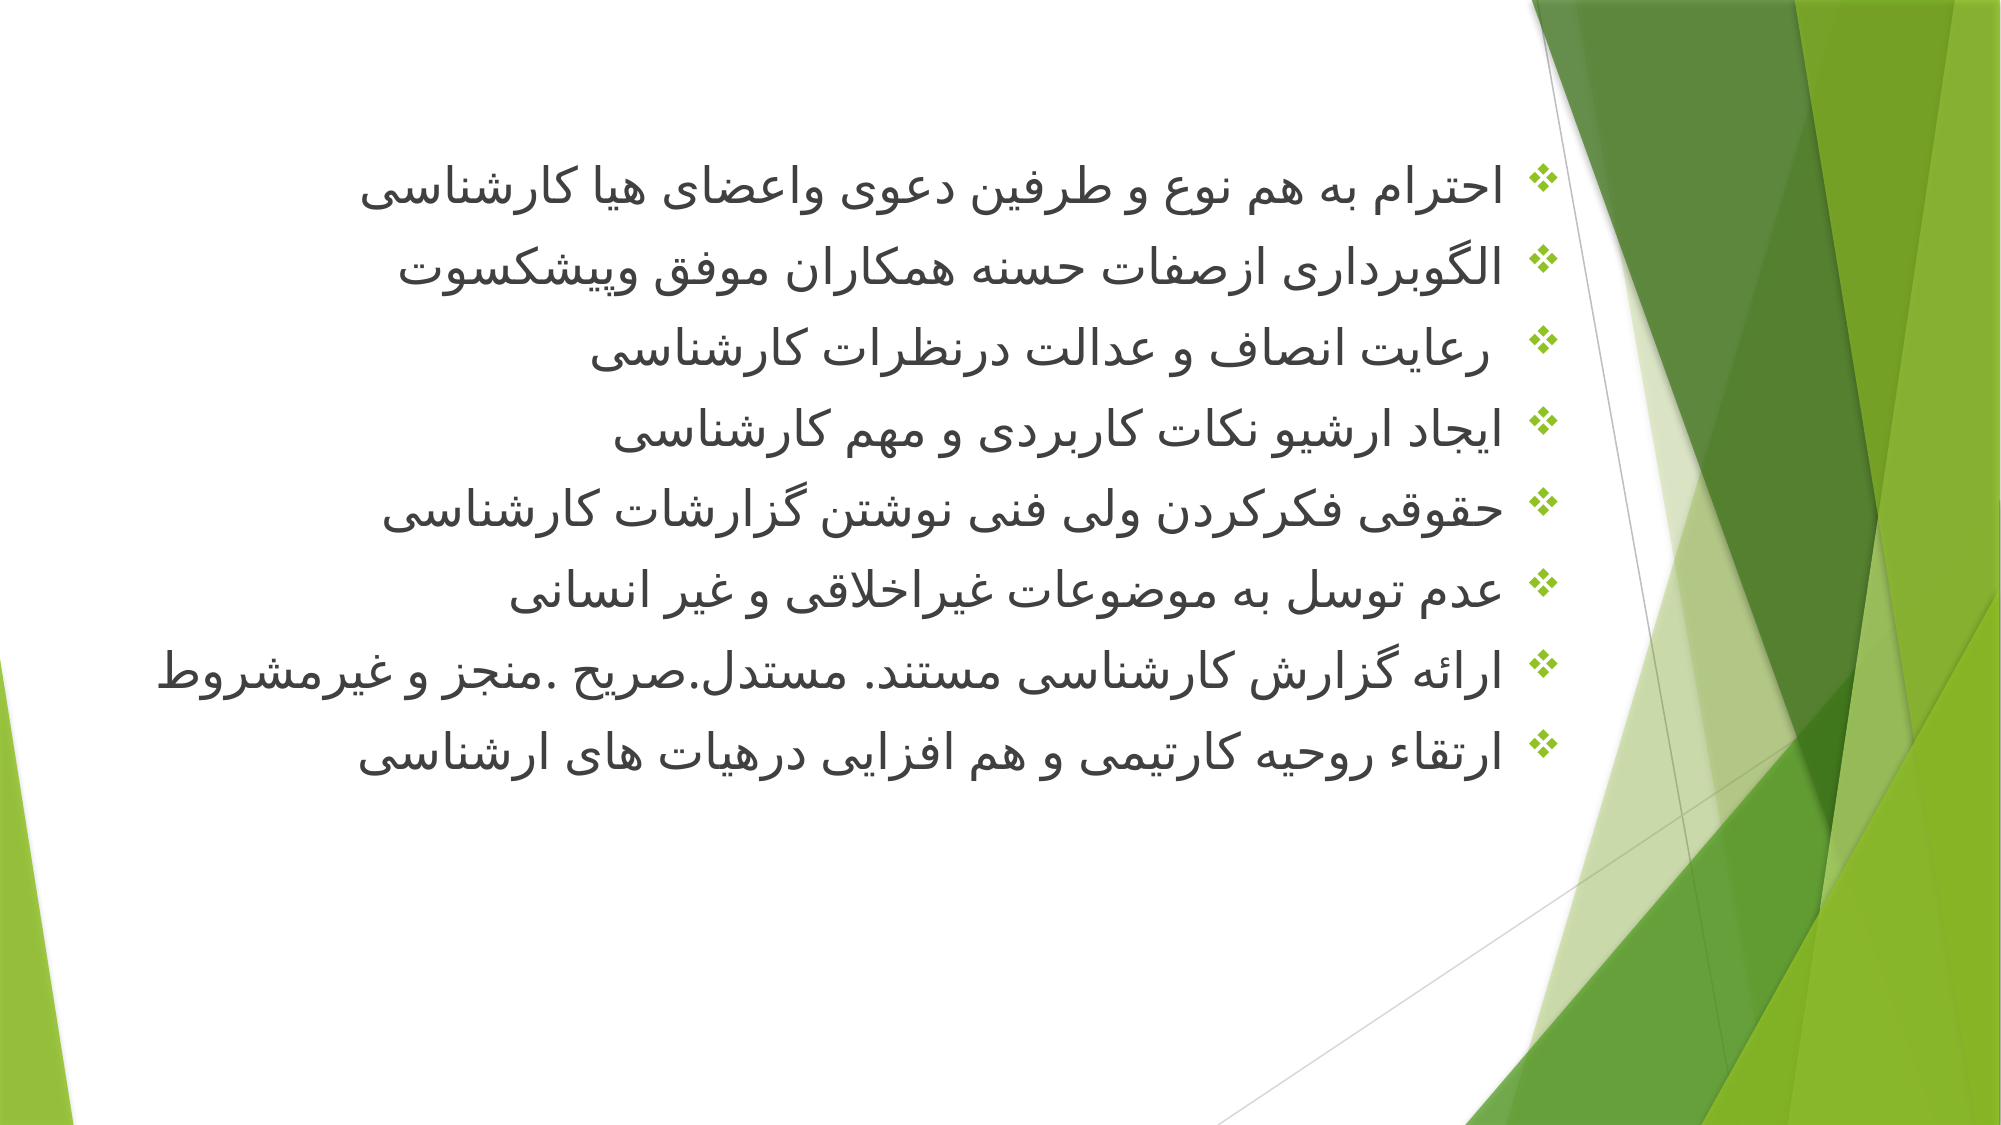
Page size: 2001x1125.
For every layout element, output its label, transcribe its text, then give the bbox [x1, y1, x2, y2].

list احترام به هم نوع و طرفین دعوی واعضای هیا کارشناسی الگوبرداری ازصفات حسنه همکاران موفق وپیشکسوت رعایت انصاف و عدالت درنظرات کارشناسی ایجاد ارشیو نکات کاربردی و مهم کارشناسی حقوقی فکرکردن ولی فنی نوشتن گزارشات کارشناسی عدم توسل به موضوعات غیراخلاقی و غیر انسانی ارائه گزارش کارشناسی مستند. مستدل.صریح .منجز و غیرمشروط ارتقاء روحیه کارتیمی و هم افزایی درهیات های ارشناسی [26, 145, 1577, 991]
